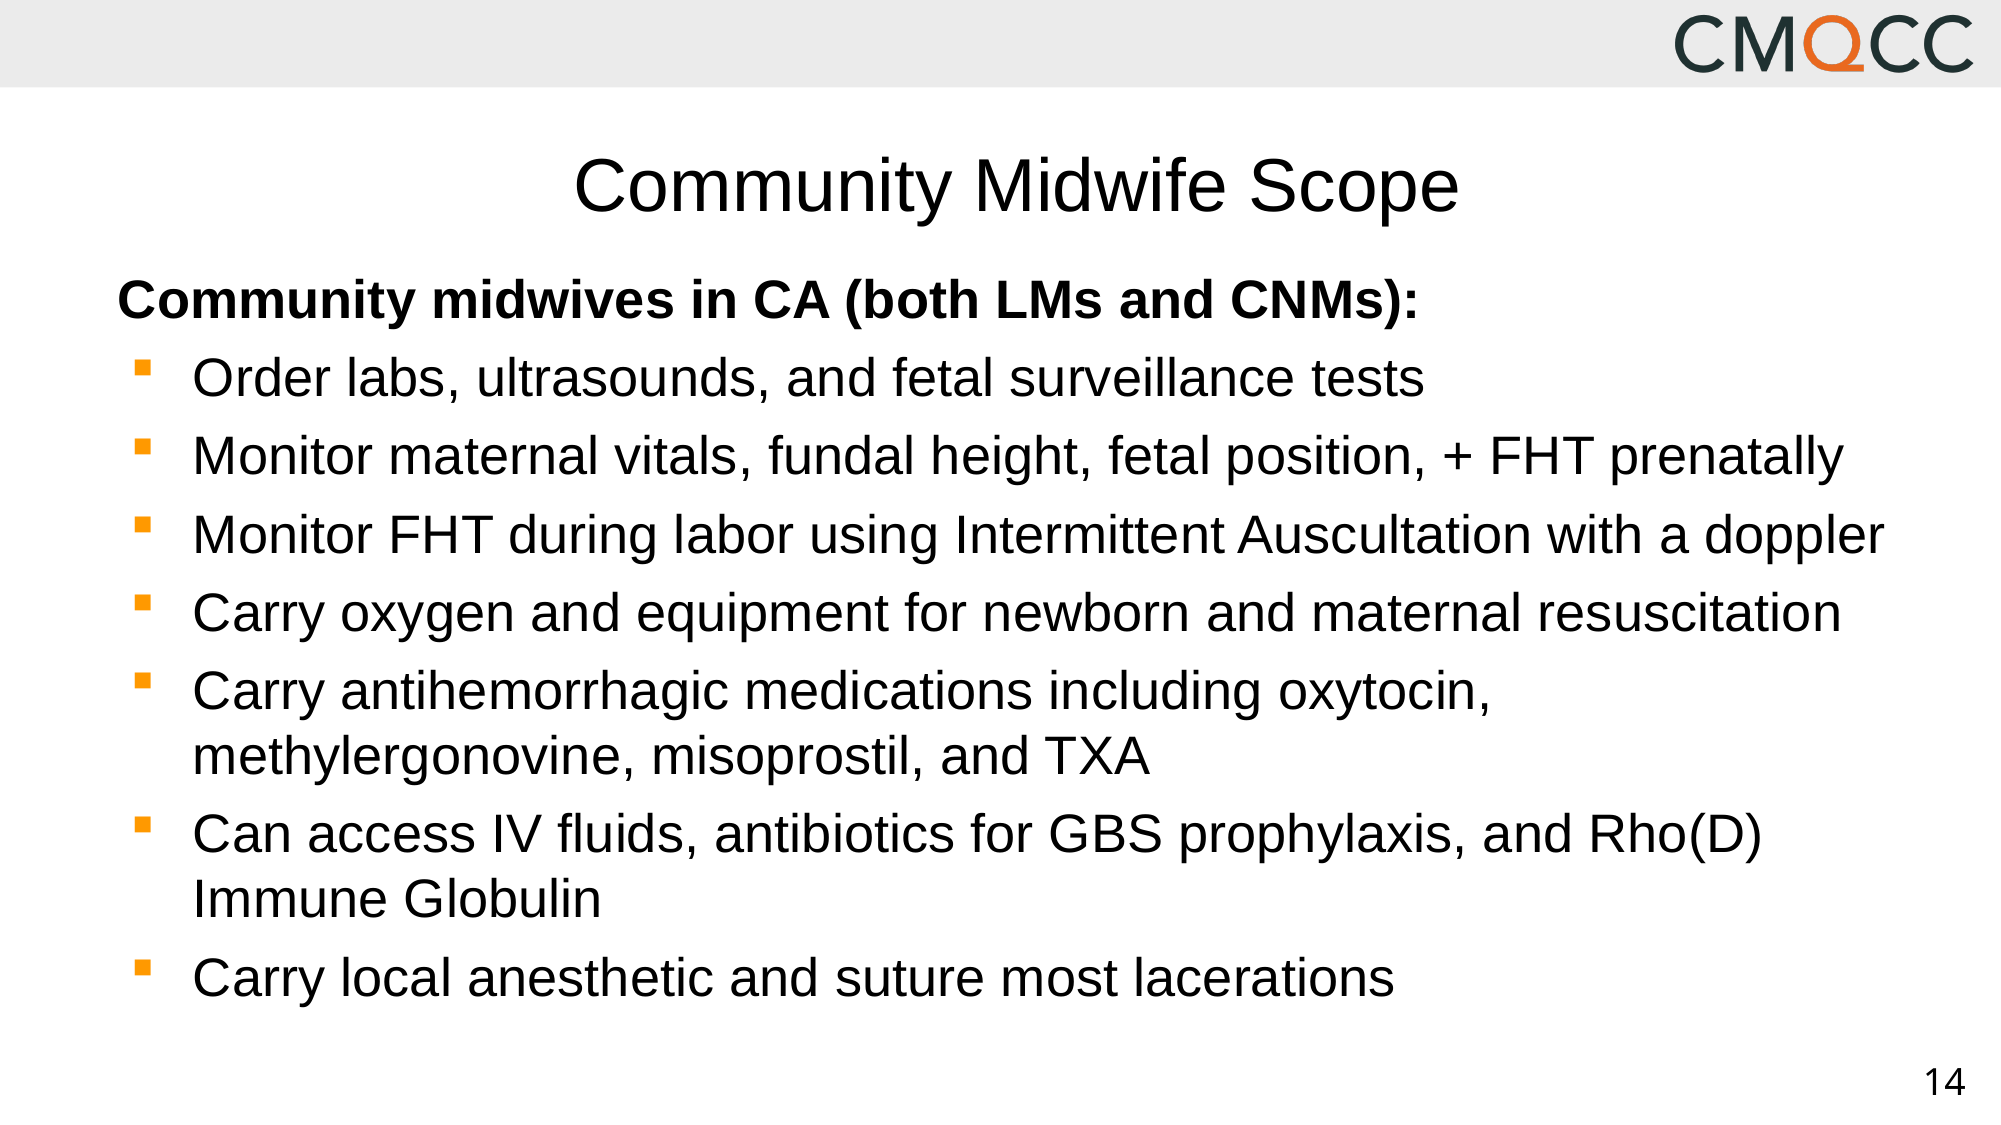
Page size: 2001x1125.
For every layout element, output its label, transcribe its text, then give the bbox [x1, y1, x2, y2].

list Community midwives in CA (both LMs and CNMs): Order labs, ultrasounds, and fetal surveillance tests Monitor maternal vitals, fundal height, fetal position, + FHT prenatally Monitor FHT during labor using Intermittent Auscultation with a doppler Carry oxygen and equipment for newborn and maternal resuscitation Carry antihemorrhagic medications including oxytocin, methylergonovine, misoprostil, and TXA Can access IV fluids, antibiotics for GBS prophylaxis, and Rho(D) Immune Globulin Carry local anesthetic and suture most lacerations [102, 256, 1933, 1003]
title Community Midwife Scope [167, 106, 1868, 256]
picture [1674, 12, 1975, 75]
